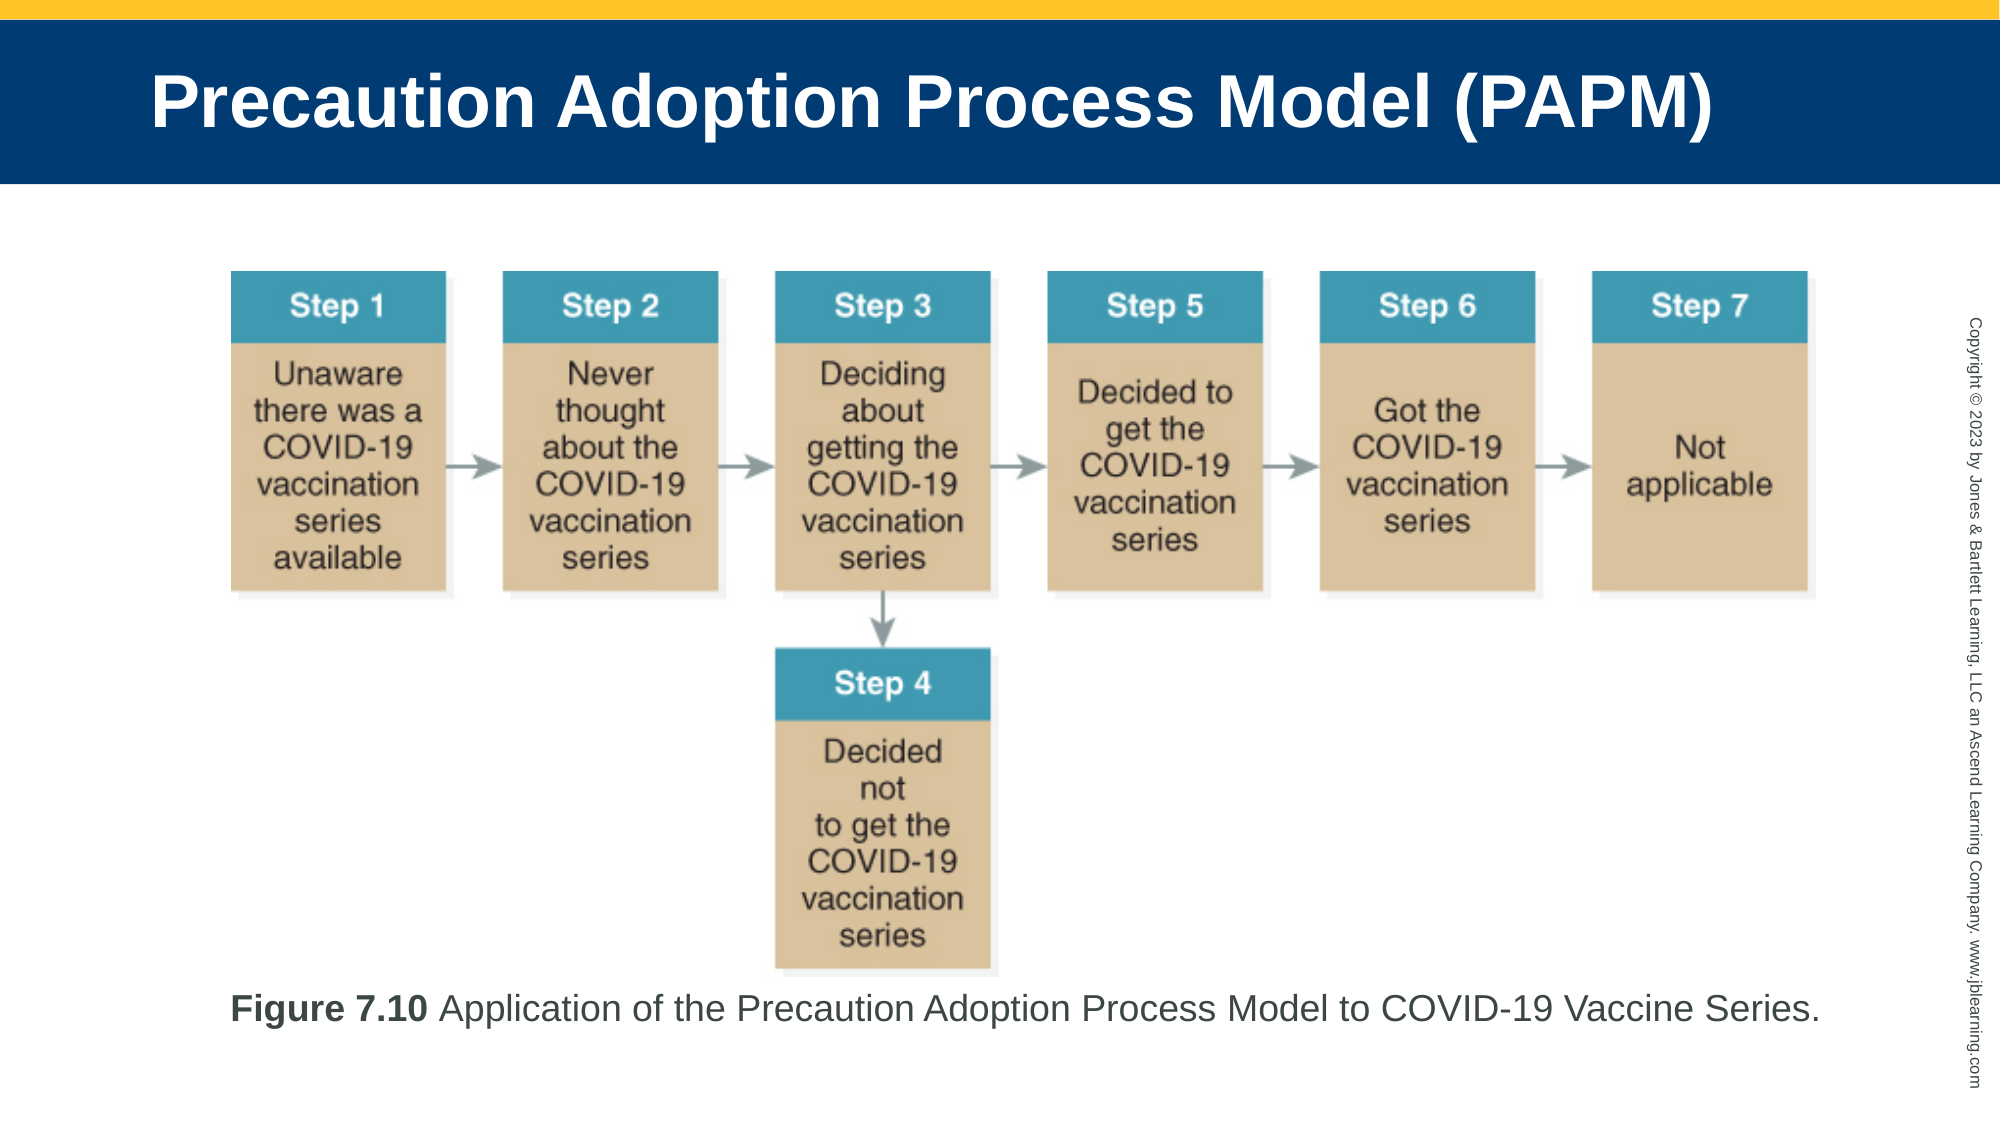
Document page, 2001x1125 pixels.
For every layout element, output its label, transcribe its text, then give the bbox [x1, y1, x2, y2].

picture [231, 271, 1816, 977]
title Precaution Adoption Process Model (PAPM) [0, 19, 2000, 185]
list Figure 7.10 Application of the Precaution Adoption Process Model to COVID-19 Vaccine Series. [215, 976, 1870, 1082]
